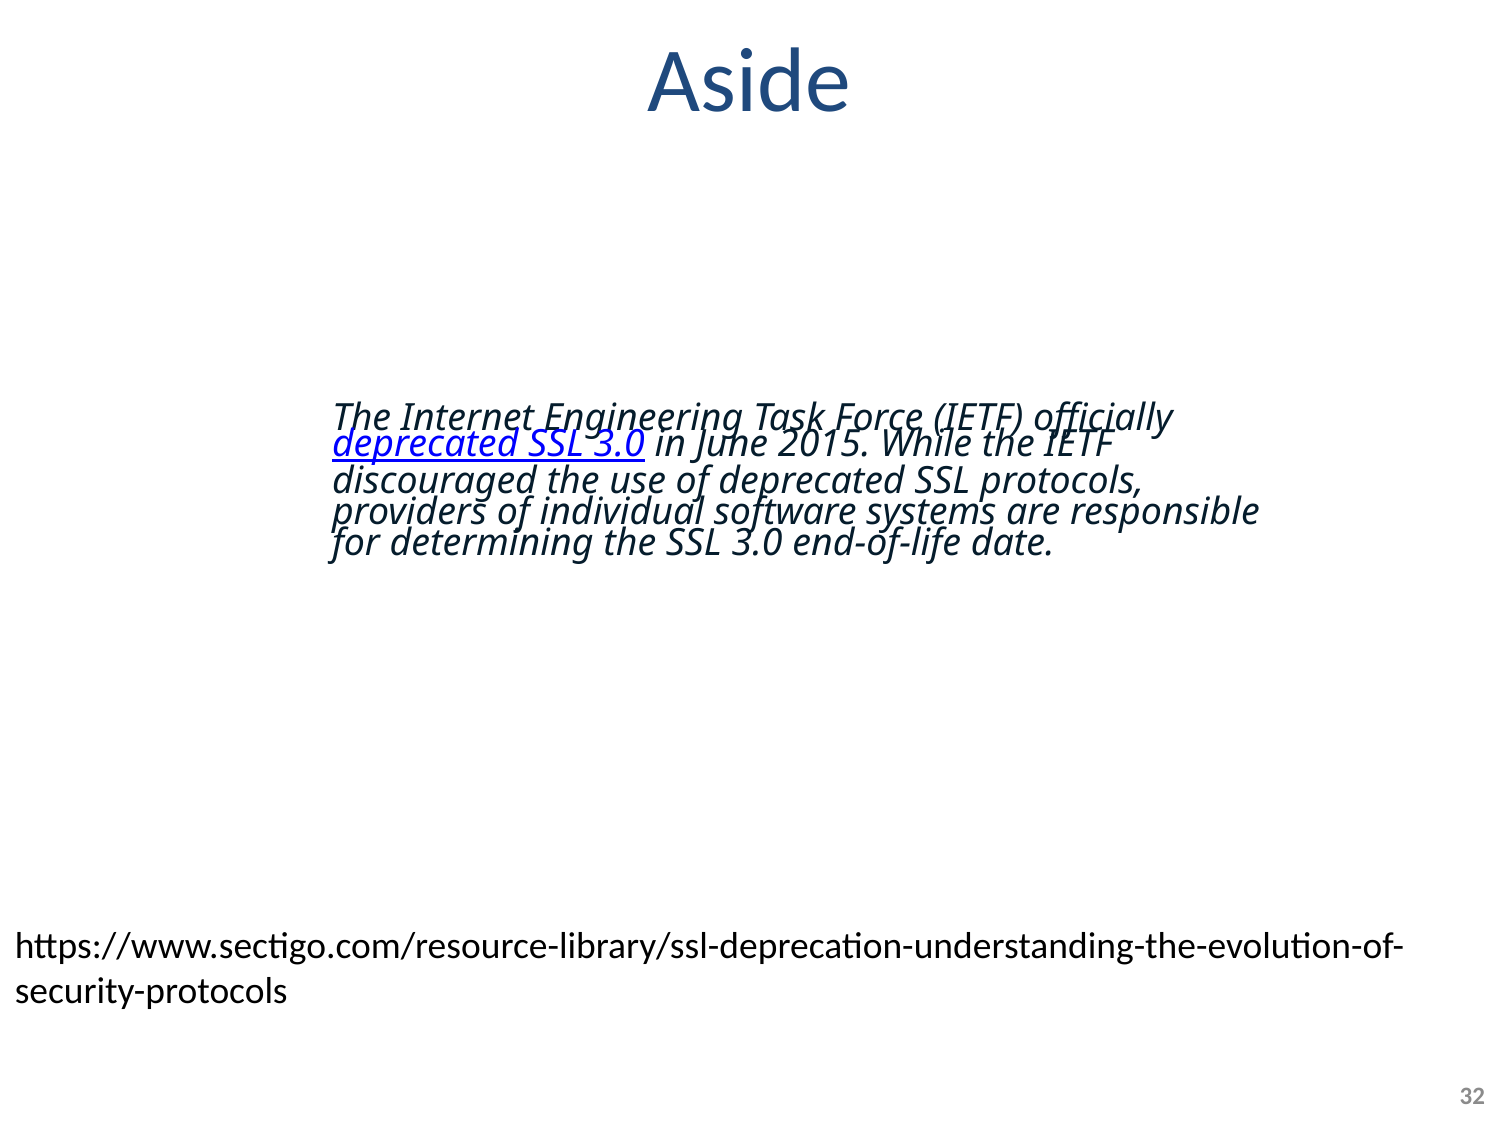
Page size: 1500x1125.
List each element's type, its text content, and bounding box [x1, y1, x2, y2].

slide_number 32 [1397, 1065, 1500, 1125]
text_box The Internet Engineering Task Force (IETF) officially deprecated SSL 3.0 in June 2015. While the IETF discouraged the use of deprecated SSL protocols, providers of individual software systems are responsible for determining the SSL 3.0 end-of-life date. [317, 399, 1284, 677]
text_box https://www.sectigo.com/resource-library/ssl-deprecation-understanding-the-evolution-of-security-protocols [0, 913, 1450, 1019]
title Aside [75, 0, 1425, 150]
